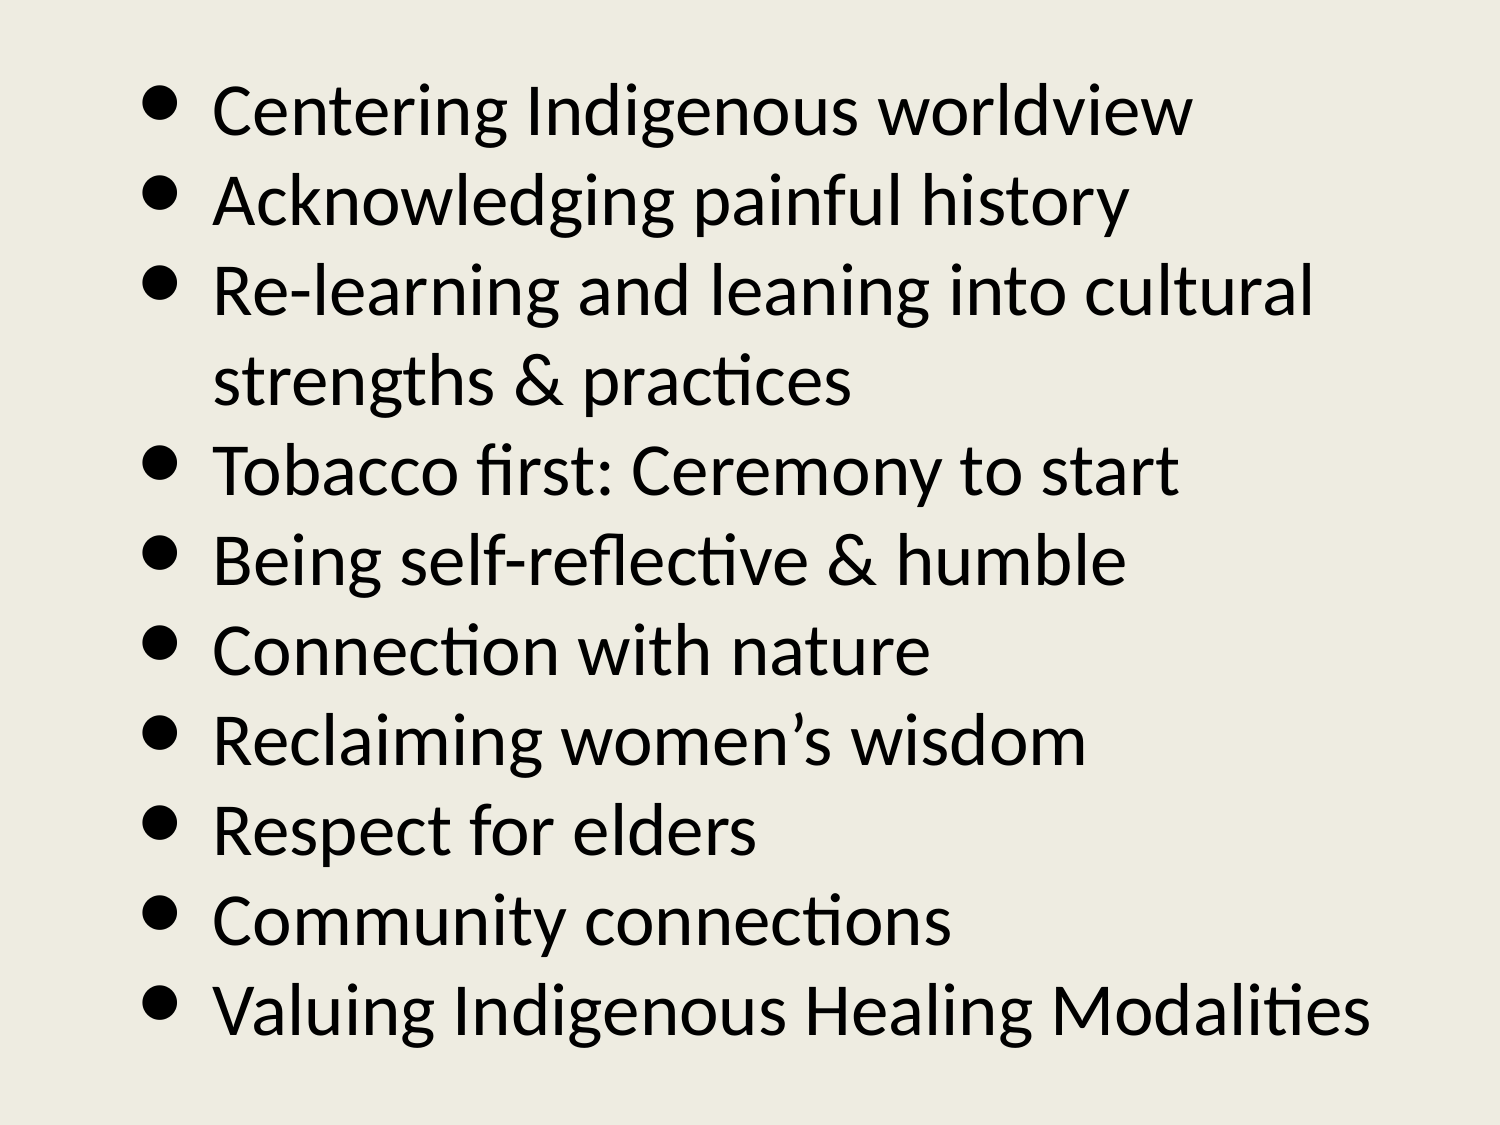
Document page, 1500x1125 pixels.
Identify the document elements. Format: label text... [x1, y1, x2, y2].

text_box Centering Indigenous worldview Acknowledging painful history Re-learning and leaning into cultural strengths & practices Tobacco first: Ceremony to start Being self-reflective & humble Connection with nature Reclaiming women’s wisdom Respect for elders Community connections Valuing Indigenous Healing Modalities [122, 45, 1393, 1088]
